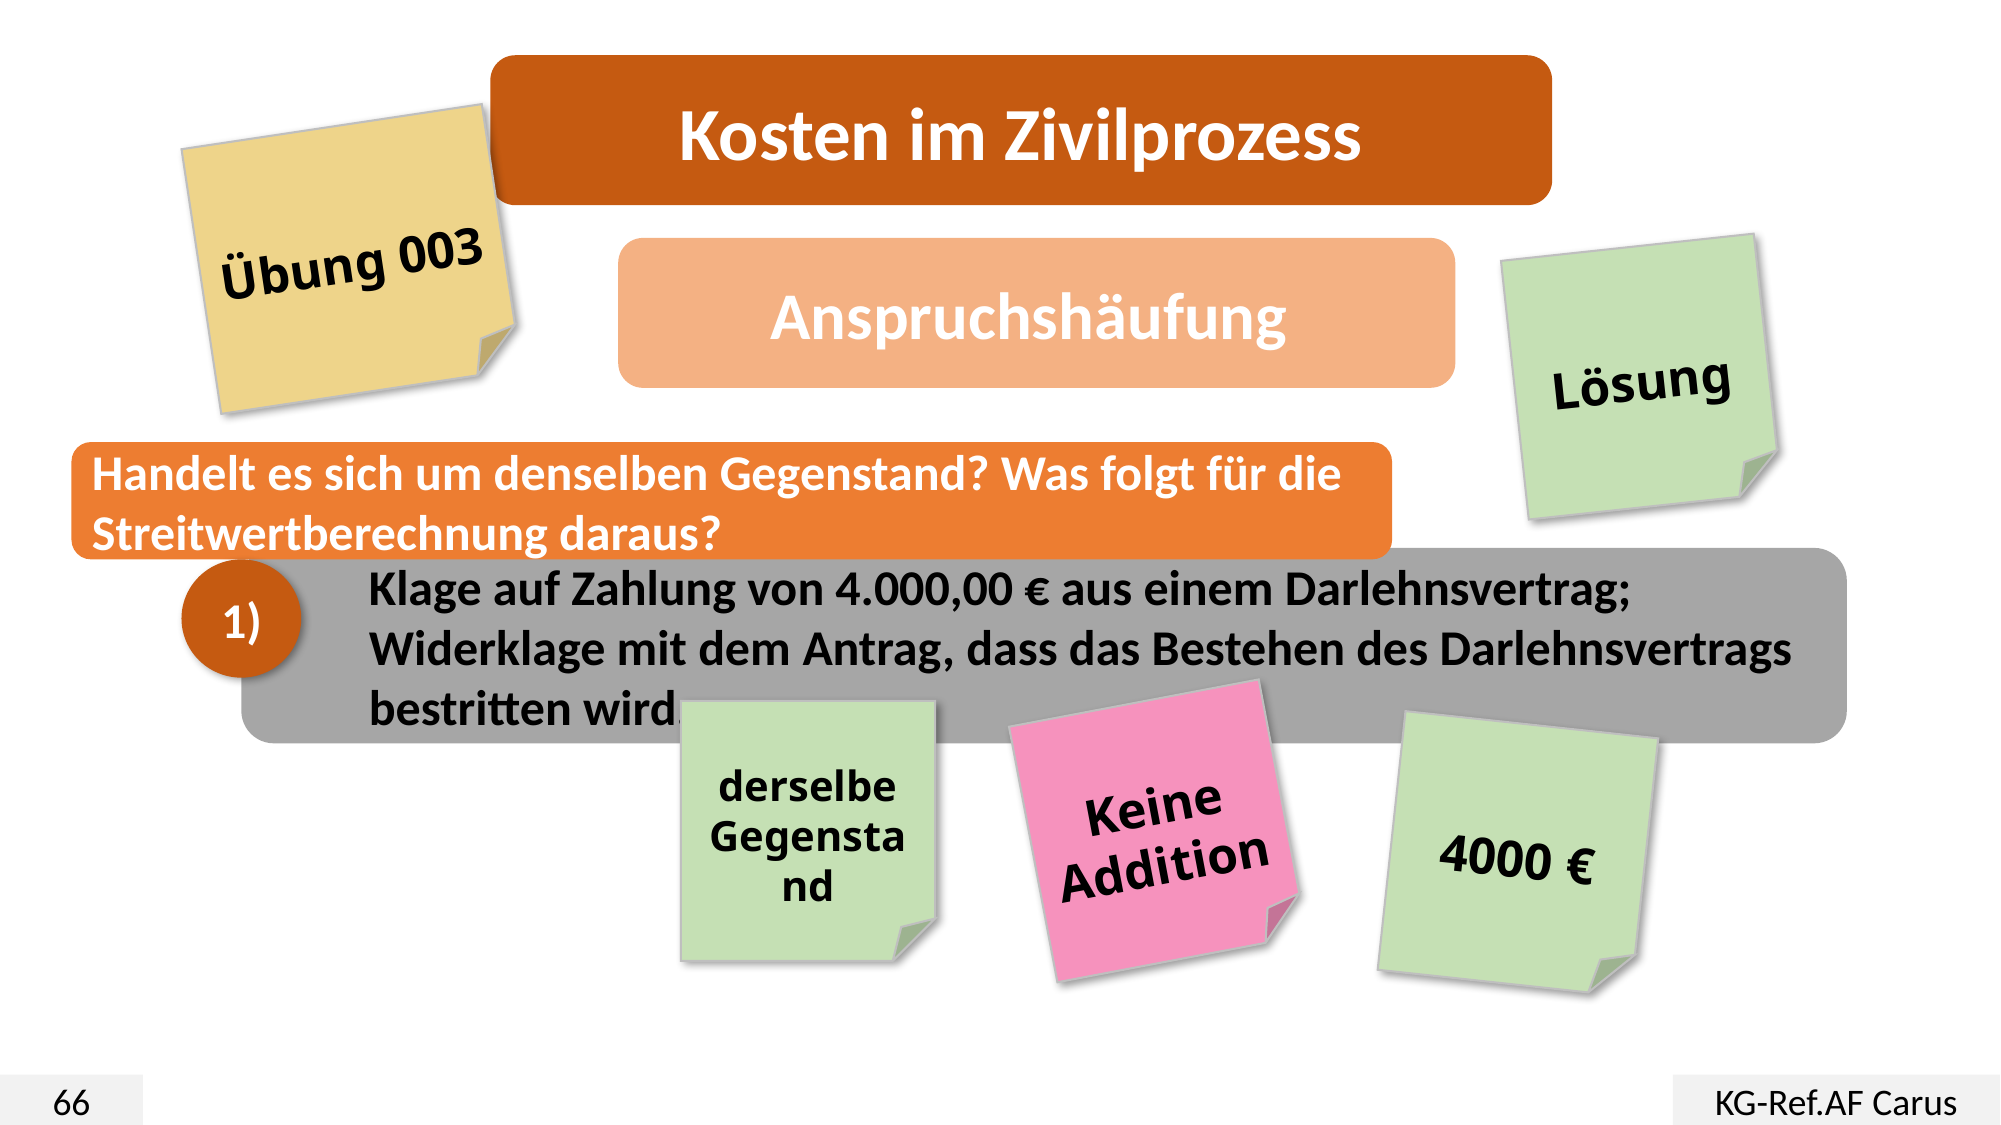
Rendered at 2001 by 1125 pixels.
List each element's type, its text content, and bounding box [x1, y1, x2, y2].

text_box Anspruchshäufung [617, 236, 1457, 389]
text_box KG-Ref.AF Carus [1672, 1074, 2000, 1125]
text_box Handelt es sich um denselben Gegenstand? Was folgt für die Streitwertberechnung daraus? [70, 440, 1394, 561]
text_box Keine Addition [1007, 678, 1303, 984]
text_box 1) [180, 558, 303, 679]
text_box Klage auf Zahlung von 4.000,00 € aus einem Darlehnsvertrag; Widerklage mit dem Antrag, dass das Bestehen des Darlehnsvertrags bestritten wird. [240, 546, 1848, 745]
text_box derselbe Gegenstand [679, 699, 939, 962]
text_box 66 [0, 1074, 144, 1125]
text_box Übung 003 [180, 102, 518, 416]
text_box Kosten im Zivilprozess [489, 54, 1554, 207]
text_box 4000 € [1376, 710, 1660, 994]
text_box Lösung [1499, 232, 1781, 521]
